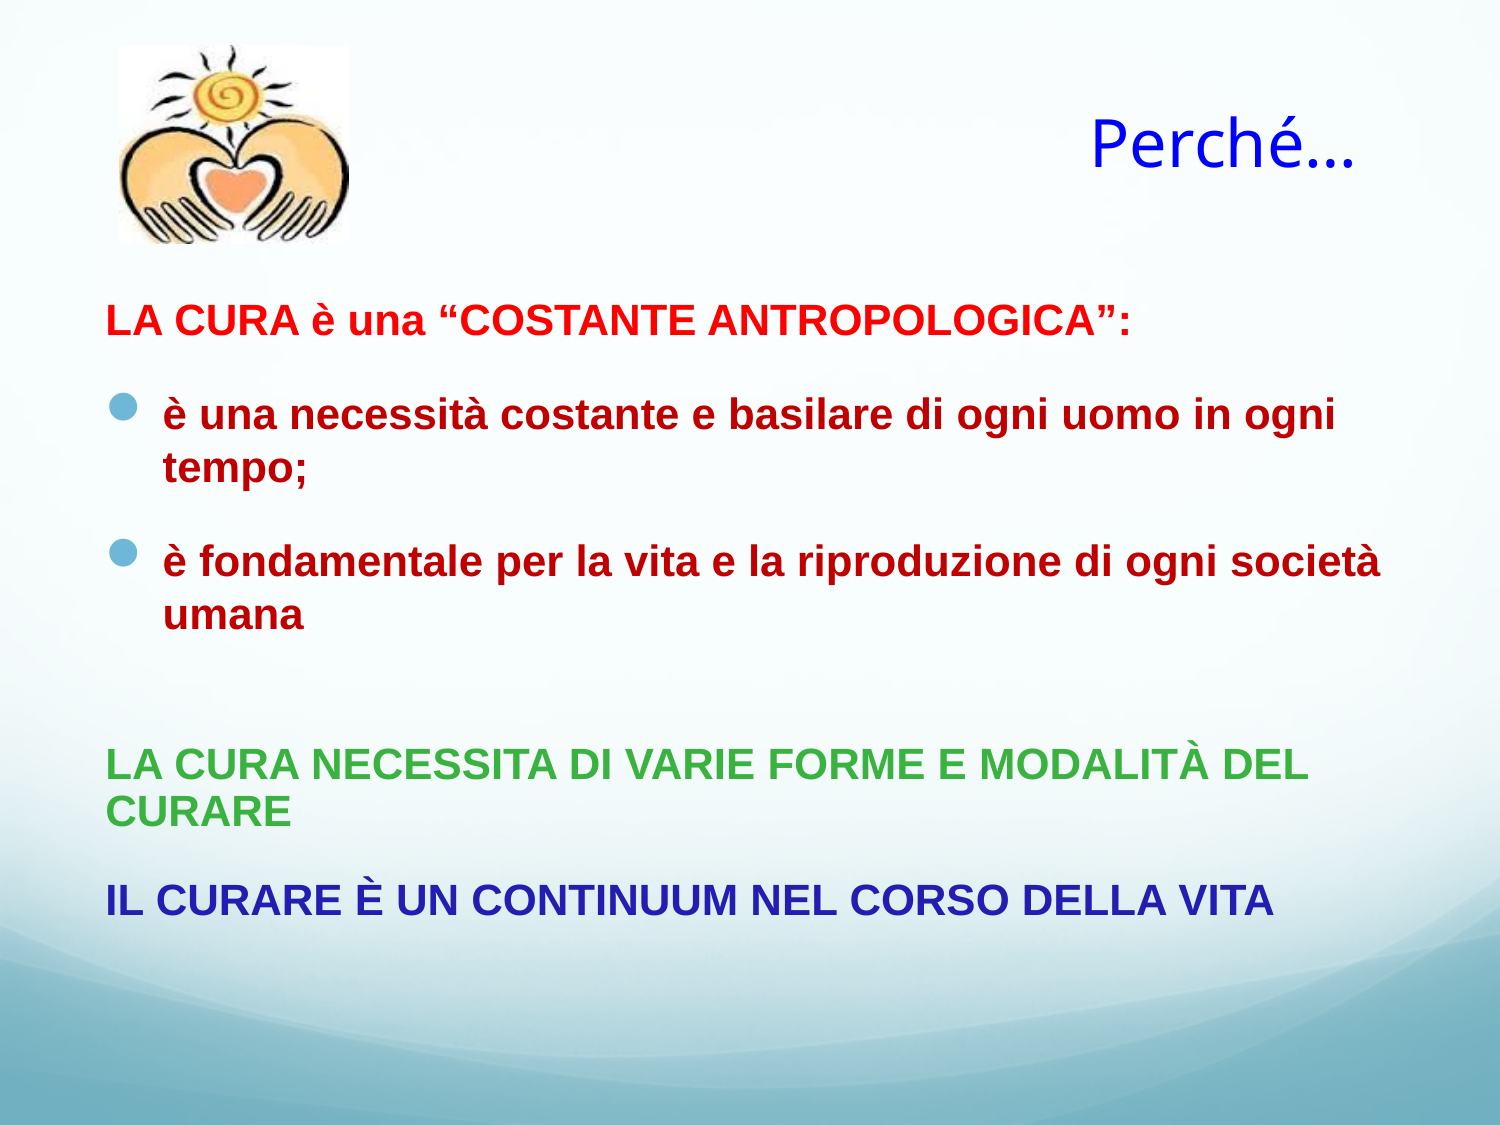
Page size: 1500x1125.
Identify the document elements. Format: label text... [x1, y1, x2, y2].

list LA CURA è una “COSTANTE ANTROPOLOGICA”: è una necessità costante e basilare di ogni uomo in ogni tempo; è fondamentale per la vita e la riproduzione di ogni società umana LA CURA NECESSITA DI VARIE FORME E MODALITÀ DEL CURARE IL CURARE È UN CONTINUUM NEL CORSO DELLA VITA [90, 284, 1437, 1061]
picture [118, 45, 350, 245]
title Perché… [358, 69, 1373, 188]
